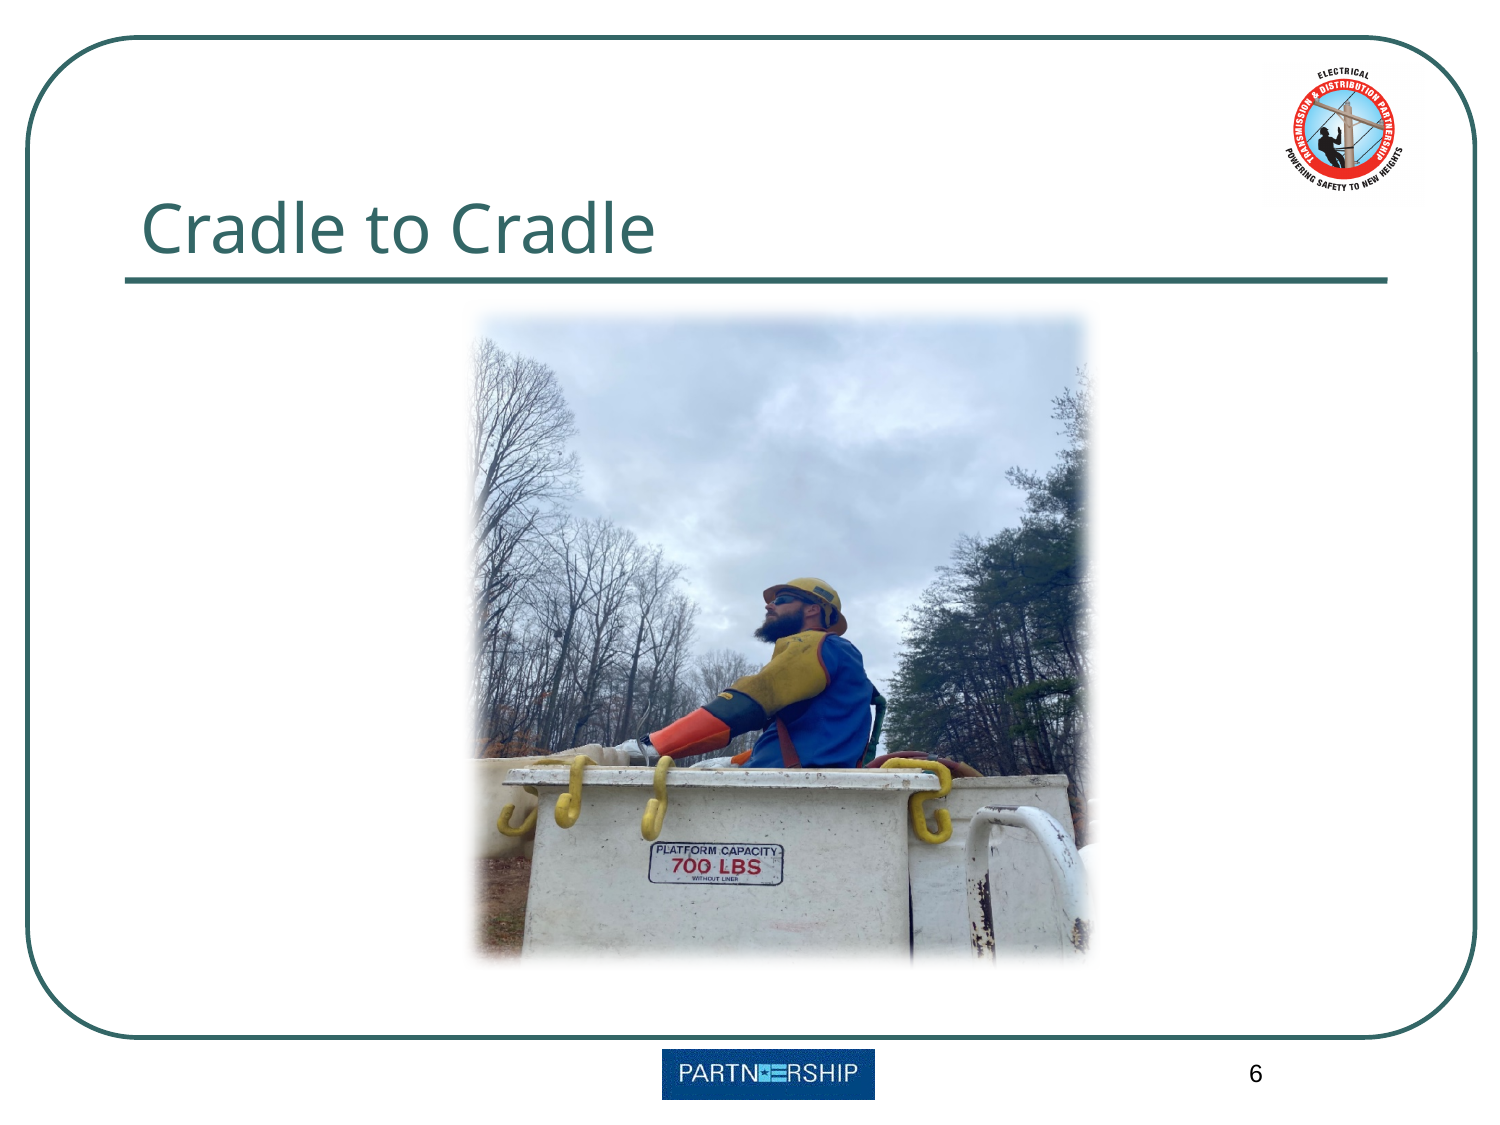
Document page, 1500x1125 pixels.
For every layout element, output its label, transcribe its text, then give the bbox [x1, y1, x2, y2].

picture [445, 316, 1117, 955]
slide_number 6 [1124, 1049, 1388, 1125]
picture [662, 1049, 875, 1100]
title Cradle to Cradle [125, 87, 1388, 275]
